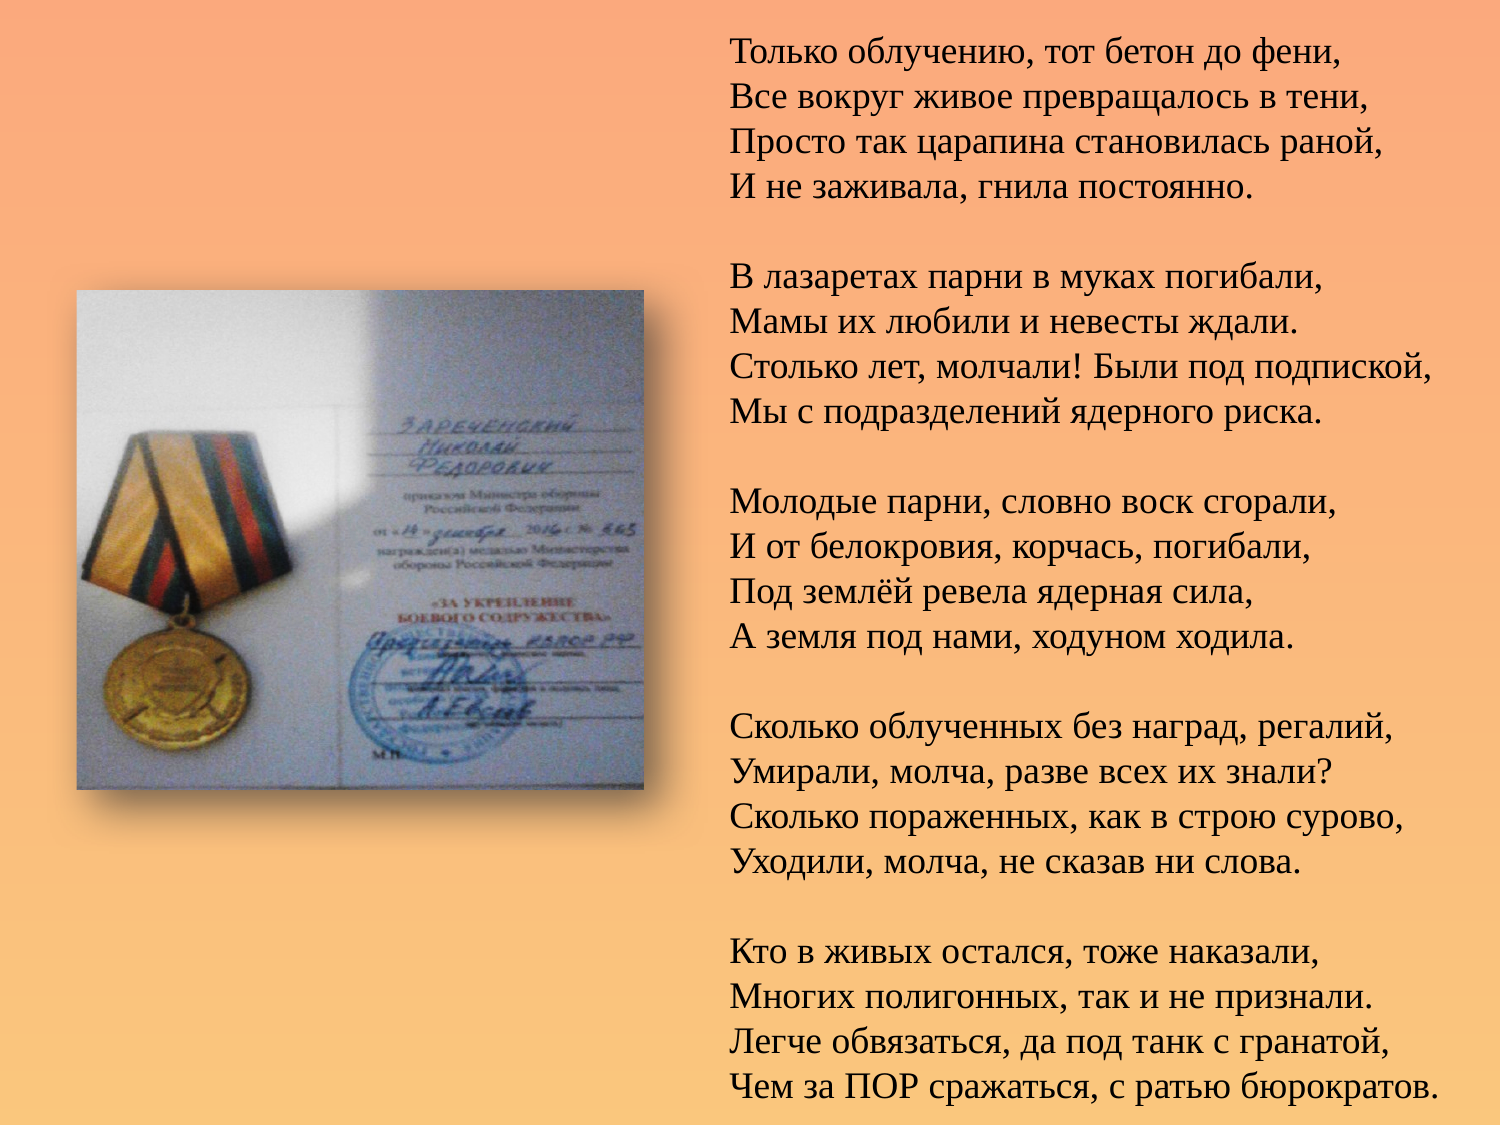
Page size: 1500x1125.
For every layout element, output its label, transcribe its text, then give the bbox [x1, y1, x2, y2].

picture [76, 290, 645, 791]
text_box Только облучению, тот бетон до фени, Все вокруг живое превращалось в тени, Просто так царапина становилась раной, И не заживала, гнила постоянно. В лазаретах парни в муках погибали, Мамы их любили и невесты ждали. Столько лет, молчали! Были под подпиской, Мы с подразделений ядерного риска. Молодые парни, словно воск сгорали, И от белокровия, корчась, погибали, Под землёй ревела ядерная сила, А земля под нами, ходуном ходила. Сколько облученных без наград, регалий, Умирали, молча, разве всех их знали? Сколько пораженных, как в строю сурово, Уходили, молча, не сказав ни слова. ​Кто в живых остался, тоже наказали, Многих полигонных, так и не признали. Легче обвязаться, да под танк с гранатой, Чем за ПОР сражаться, с ратью бюрократов. [714, 19, 1483, 1114]
